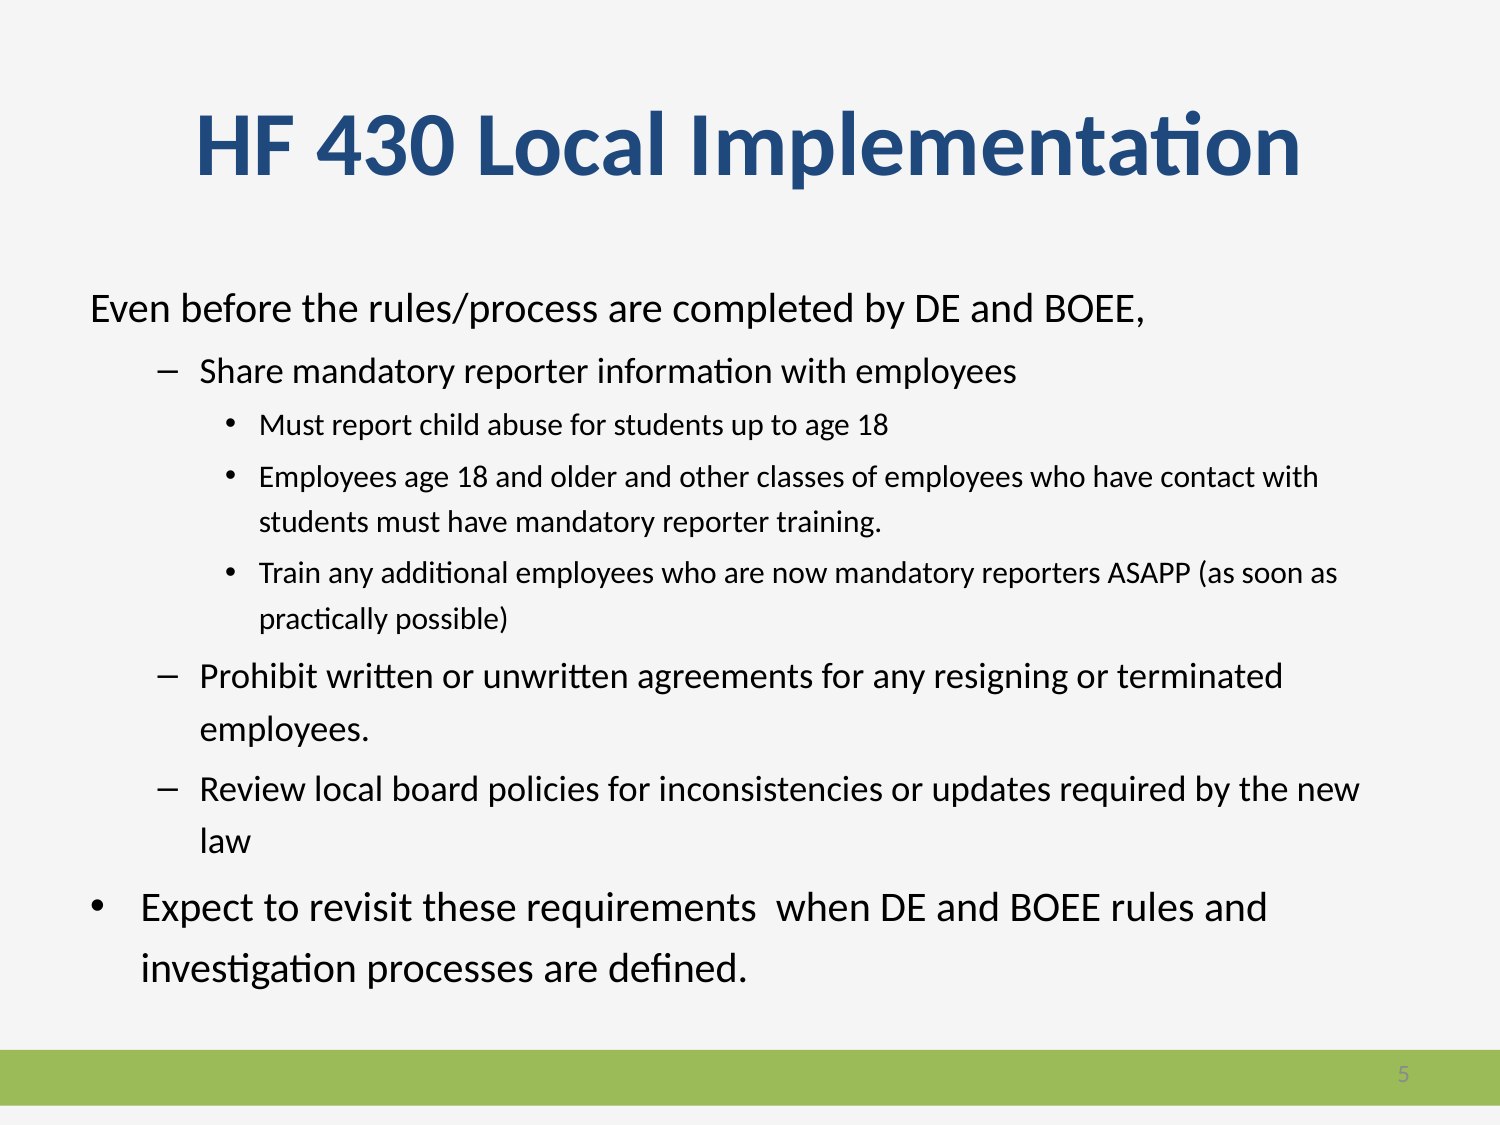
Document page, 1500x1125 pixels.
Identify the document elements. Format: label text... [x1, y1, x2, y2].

list Even before the rules/process are completed by DE and BOEE, Share mandatory reporter information with employees Must report child abuse for students up to age 18 Employees age 18 and older and other classes of employees who have contact with students must have mandatory reporter training. Train any additional employees who are now mandatory reporters ASAPP (as soon as practically possible) Prohibit written or unwritten agreements for any resigning or terminated employees. Review local board policies for inconsistencies or updates required by the new law Expect to revisit these requirements when DE and BOEE rules and investigation processes are defined. [75, 262, 1425, 1005]
slide_number 5 [1074, 1042, 1425, 1103]
title HF 430 Local Implementation [75, 45, 1425, 233]
